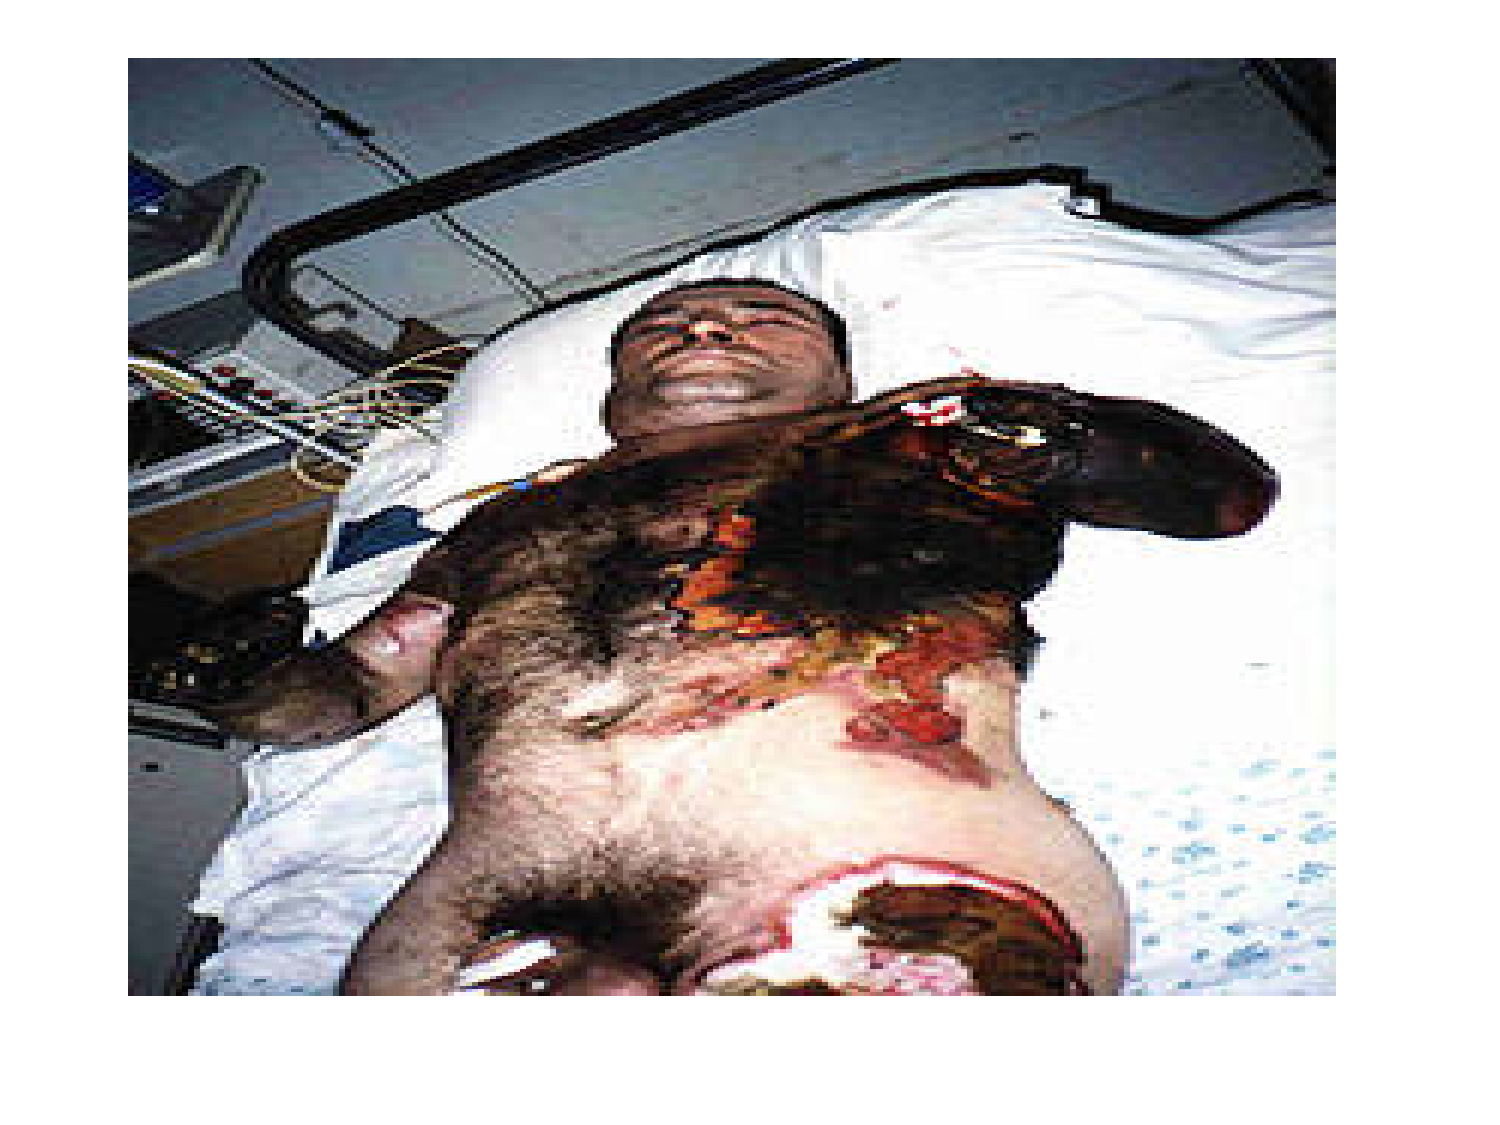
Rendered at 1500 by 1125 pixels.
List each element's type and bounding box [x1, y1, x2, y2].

list [128, 58, 1337, 997]
